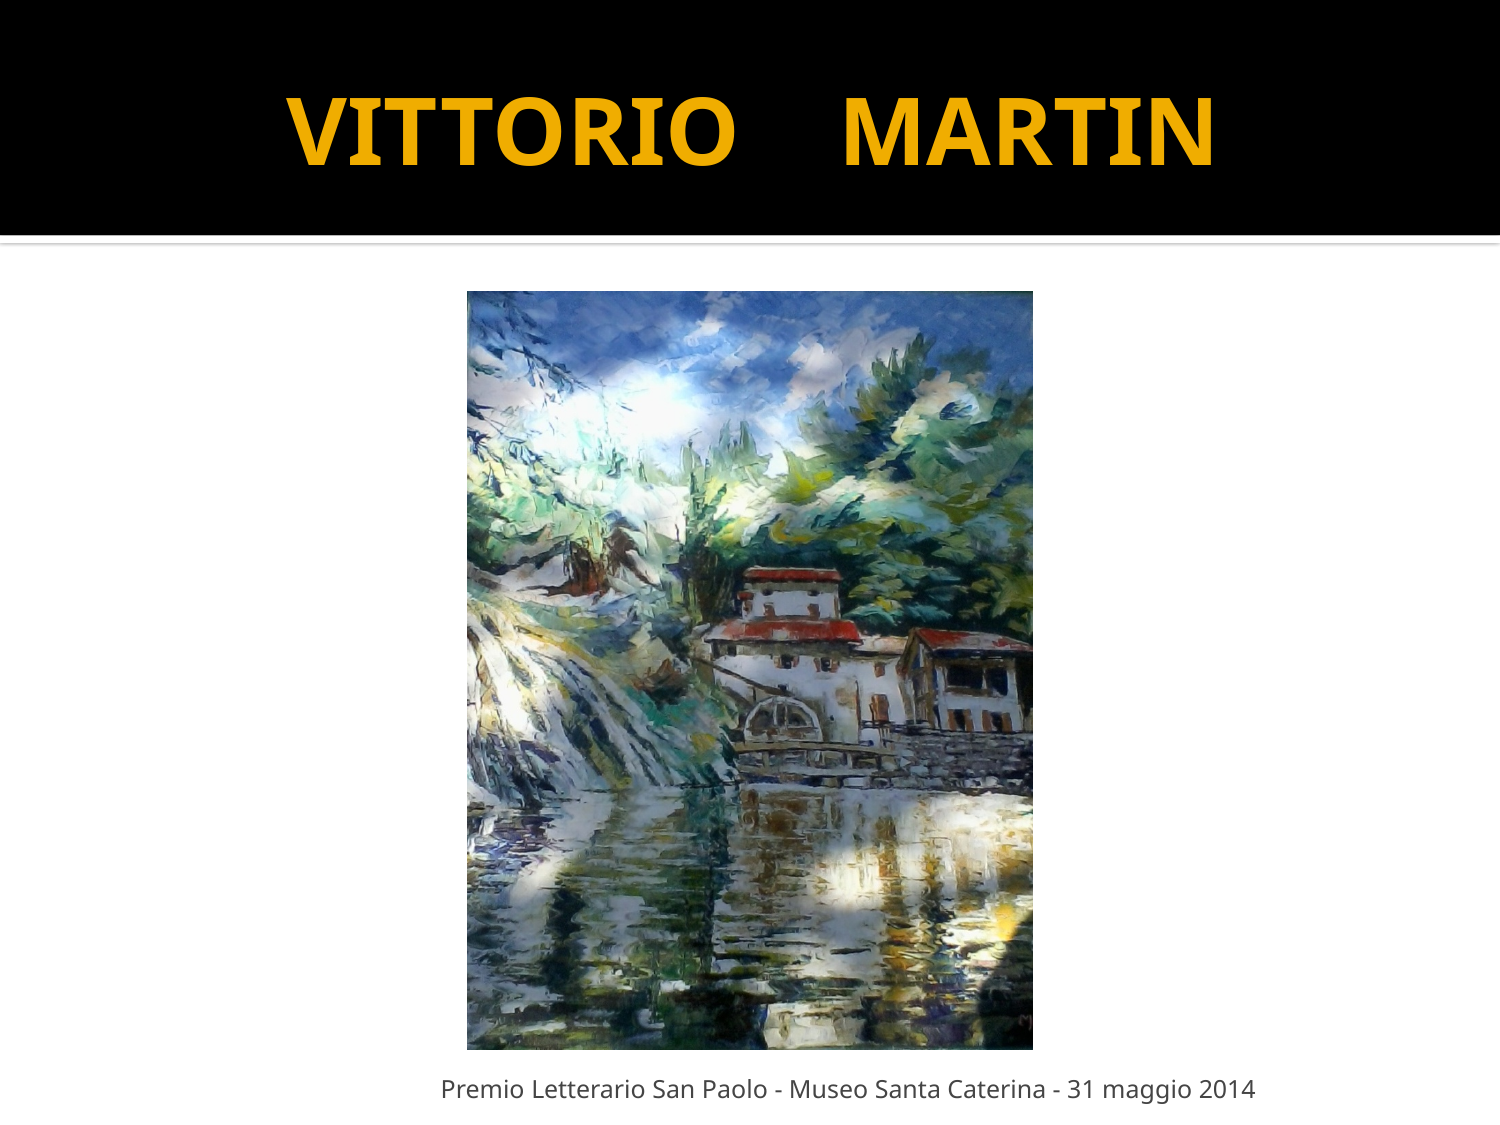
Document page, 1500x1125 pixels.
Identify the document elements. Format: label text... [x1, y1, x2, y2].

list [467, 291, 1033, 1050]
footer Premio Letterario San Paolo - Museo Santa Caterina - 31 maggio 2014 [433, 1062, 1337, 1108]
title VITTORIO MARTIN [75, 25, 1425, 231]
